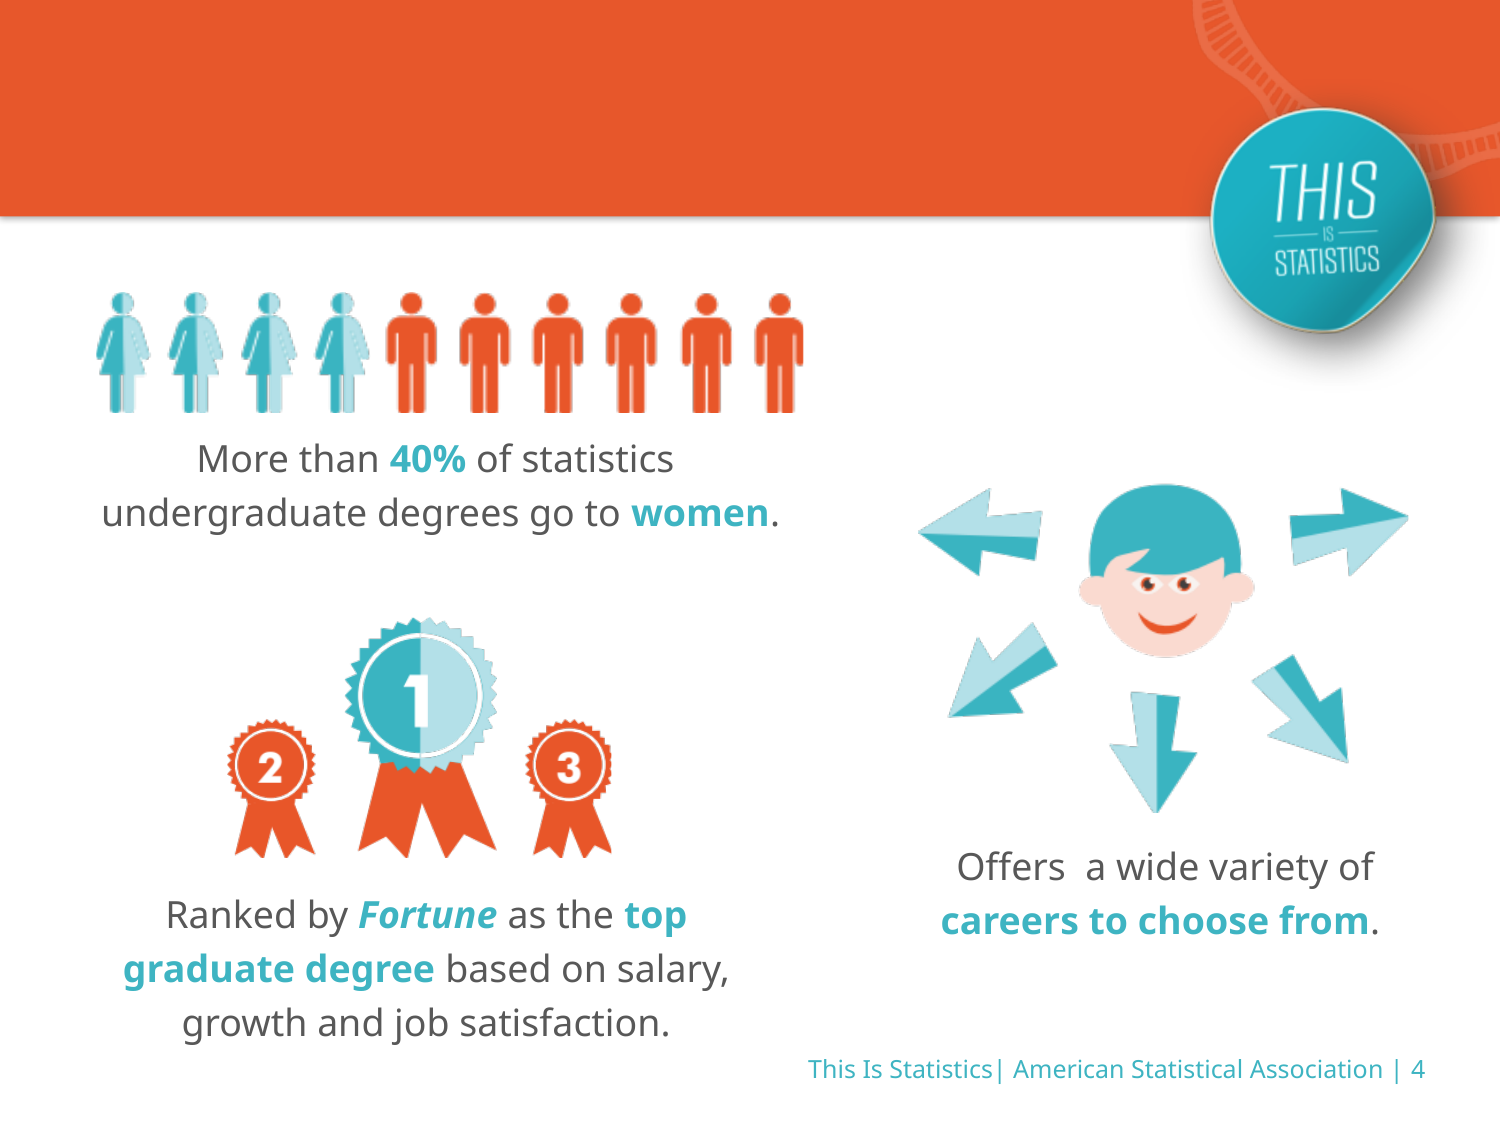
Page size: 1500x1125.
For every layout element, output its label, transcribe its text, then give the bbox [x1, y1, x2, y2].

picture [226, 617, 612, 858]
text_box Ranked by Fortune as the top graduate degree based on salary, growth and job satisfaction. [103, 874, 750, 1097]
picture [96, 291, 804, 414]
list Offers a wide variety of careers to choose from. [901, 826, 1429, 989]
text_box More than 40% of statistics undergraduate degrees go to women. [81, 418, 800, 541]
picture [917, 454, 1409, 813]
picture [1200, 97, 1447, 346]
